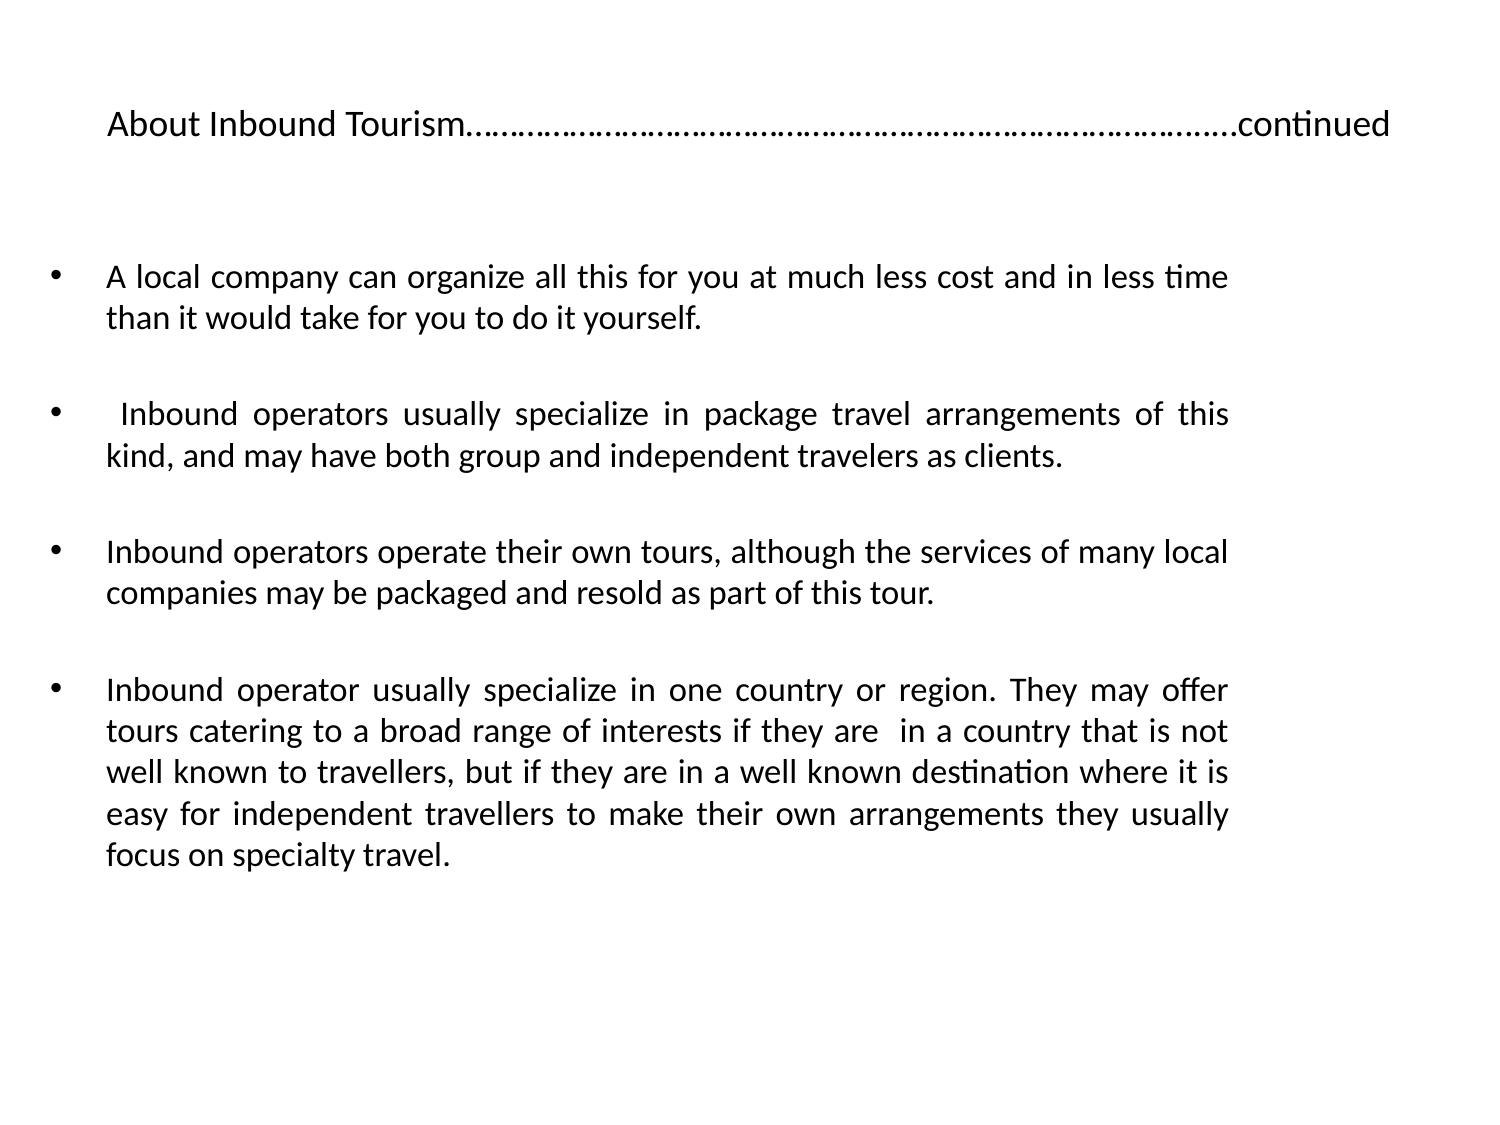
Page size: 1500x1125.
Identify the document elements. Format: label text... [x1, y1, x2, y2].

title About Inbound Tourism…………………………………………………………………………..…continued [75, 45, 1425, 233]
list A local company can organize all this for you at much less cost and in less time than it would take for you to do it yourself. Inbound operators usually specialize in package travel arrangements of this kind, and may have both group and independent travelers as clients. Inbound operators operate their own tours, although the services of many local companies may be packaged and resold as part of this tour. Inbound operator usually specialize in one country or region. They may offer tours catering to a broad range of interests if they are in a country that is not well known to travellers, but if they are in a well known destination where it is easy for independent travellers to make their own arrangements they usually focus on specialty travel. [35, 246, 1245, 883]
